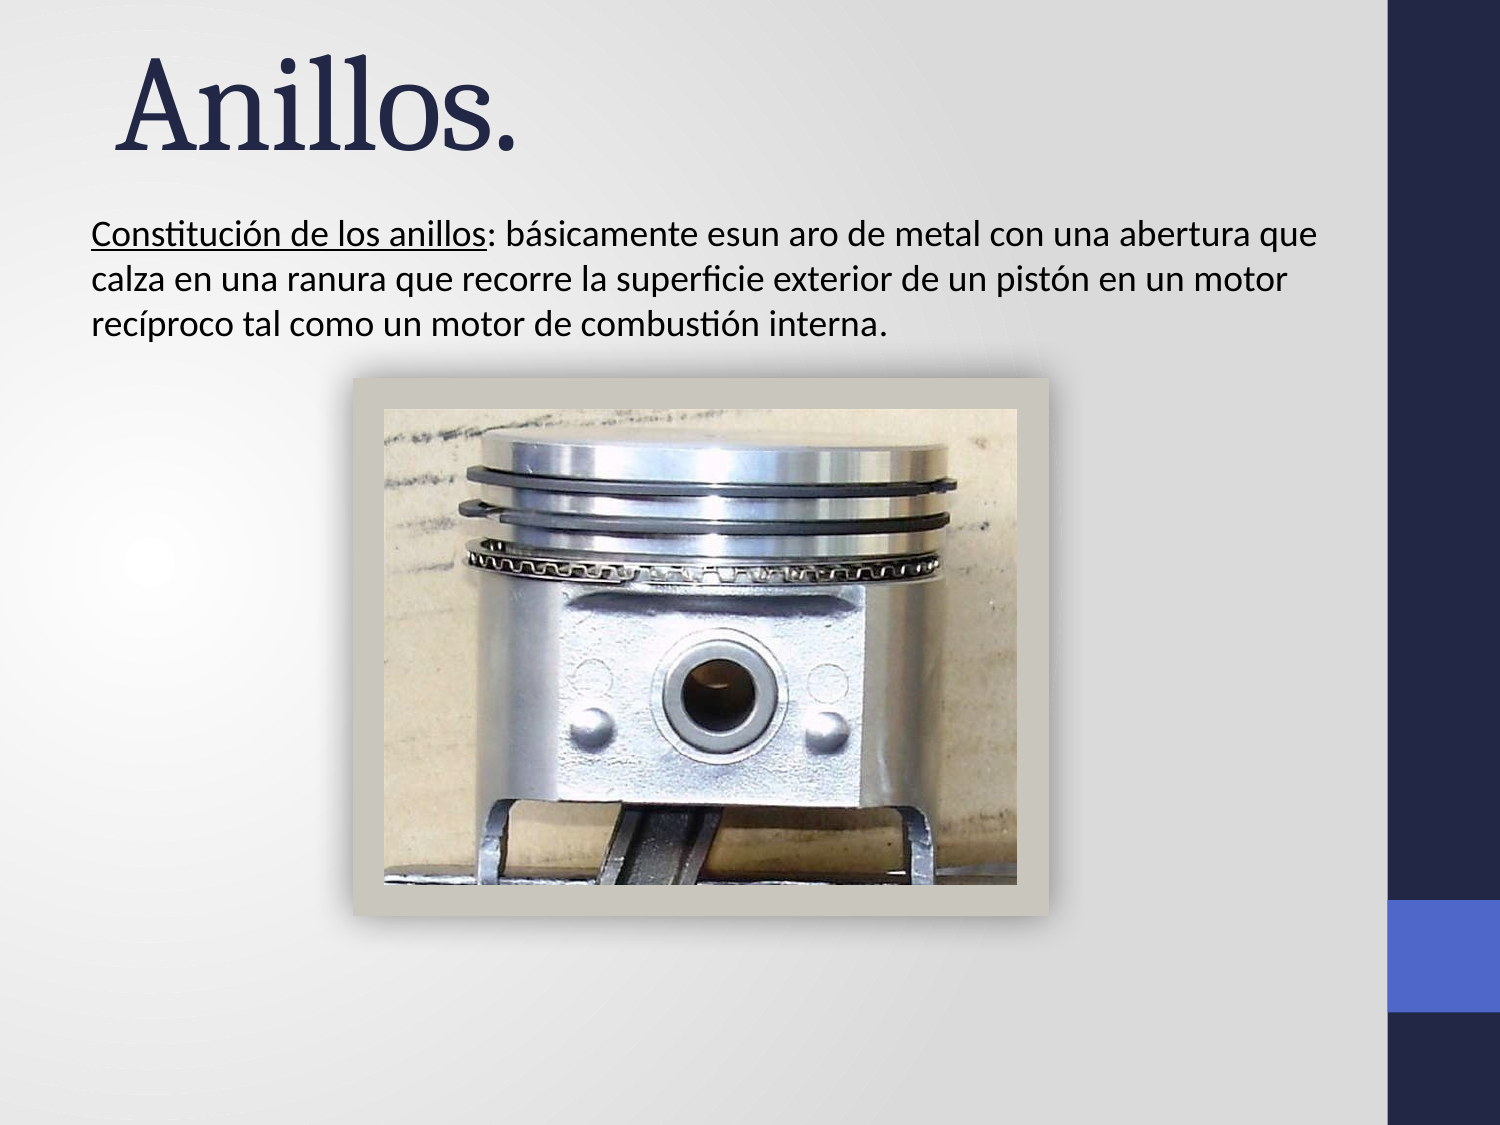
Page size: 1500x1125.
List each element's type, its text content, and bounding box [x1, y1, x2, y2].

text_box Constitución de los anillos: básicamente esun aro de metal con una abertura que calza en una ranura que recorre la superficie exterior de un pistón en un motor recíproco tal como un motor de combustión interna. [76, 201, 1400, 351]
title Anillos. [100, 54, 1412, 186]
picture [383, 408, 1018, 885]
